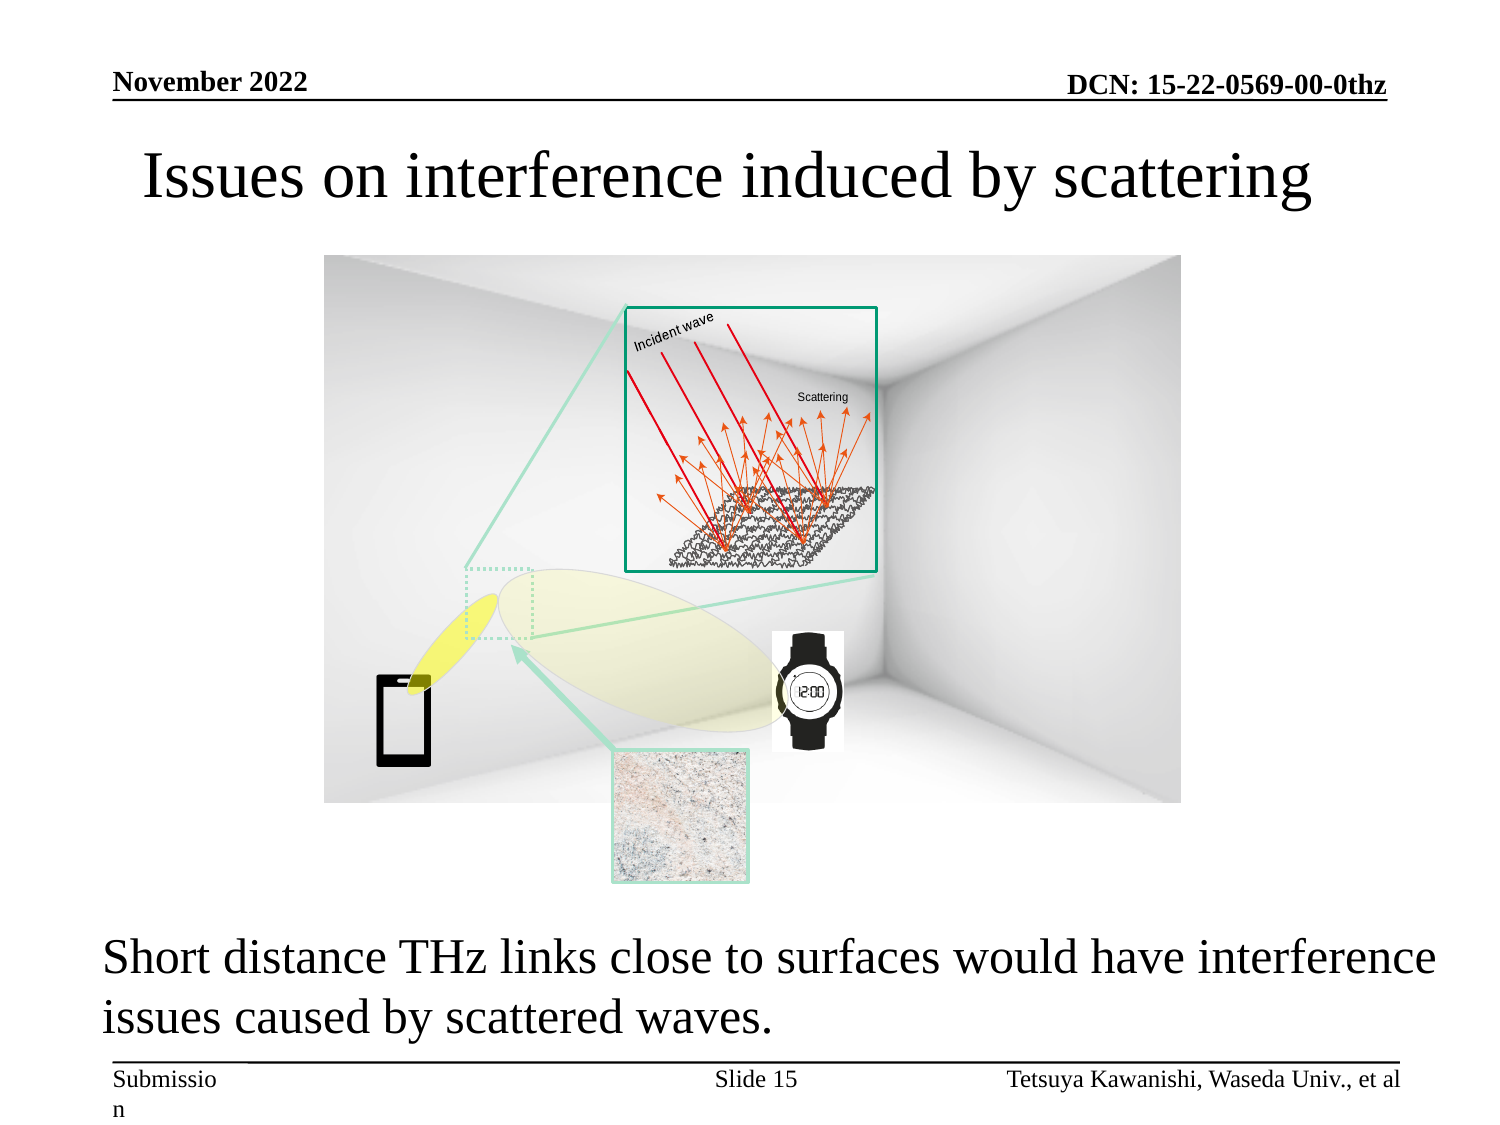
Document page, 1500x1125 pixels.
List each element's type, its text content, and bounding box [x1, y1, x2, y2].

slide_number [112, 62, 375, 98]
title Issues on interference induced by scattering [22, 111, 1452, 231]
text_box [464, 303, 627, 569]
slide_number Slide 15 [712, 1062, 800, 1093]
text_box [530, 575, 875, 639]
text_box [510, 644, 614, 750]
text_box Tetsuya Kawanishi, Waseda Univ., et al [902, 1062, 1402, 1093]
picture [324, 255, 1182, 882]
list Short distance THz links close to surfaces would have interference issues caused by scattered waves. [86, 915, 1458, 1012]
